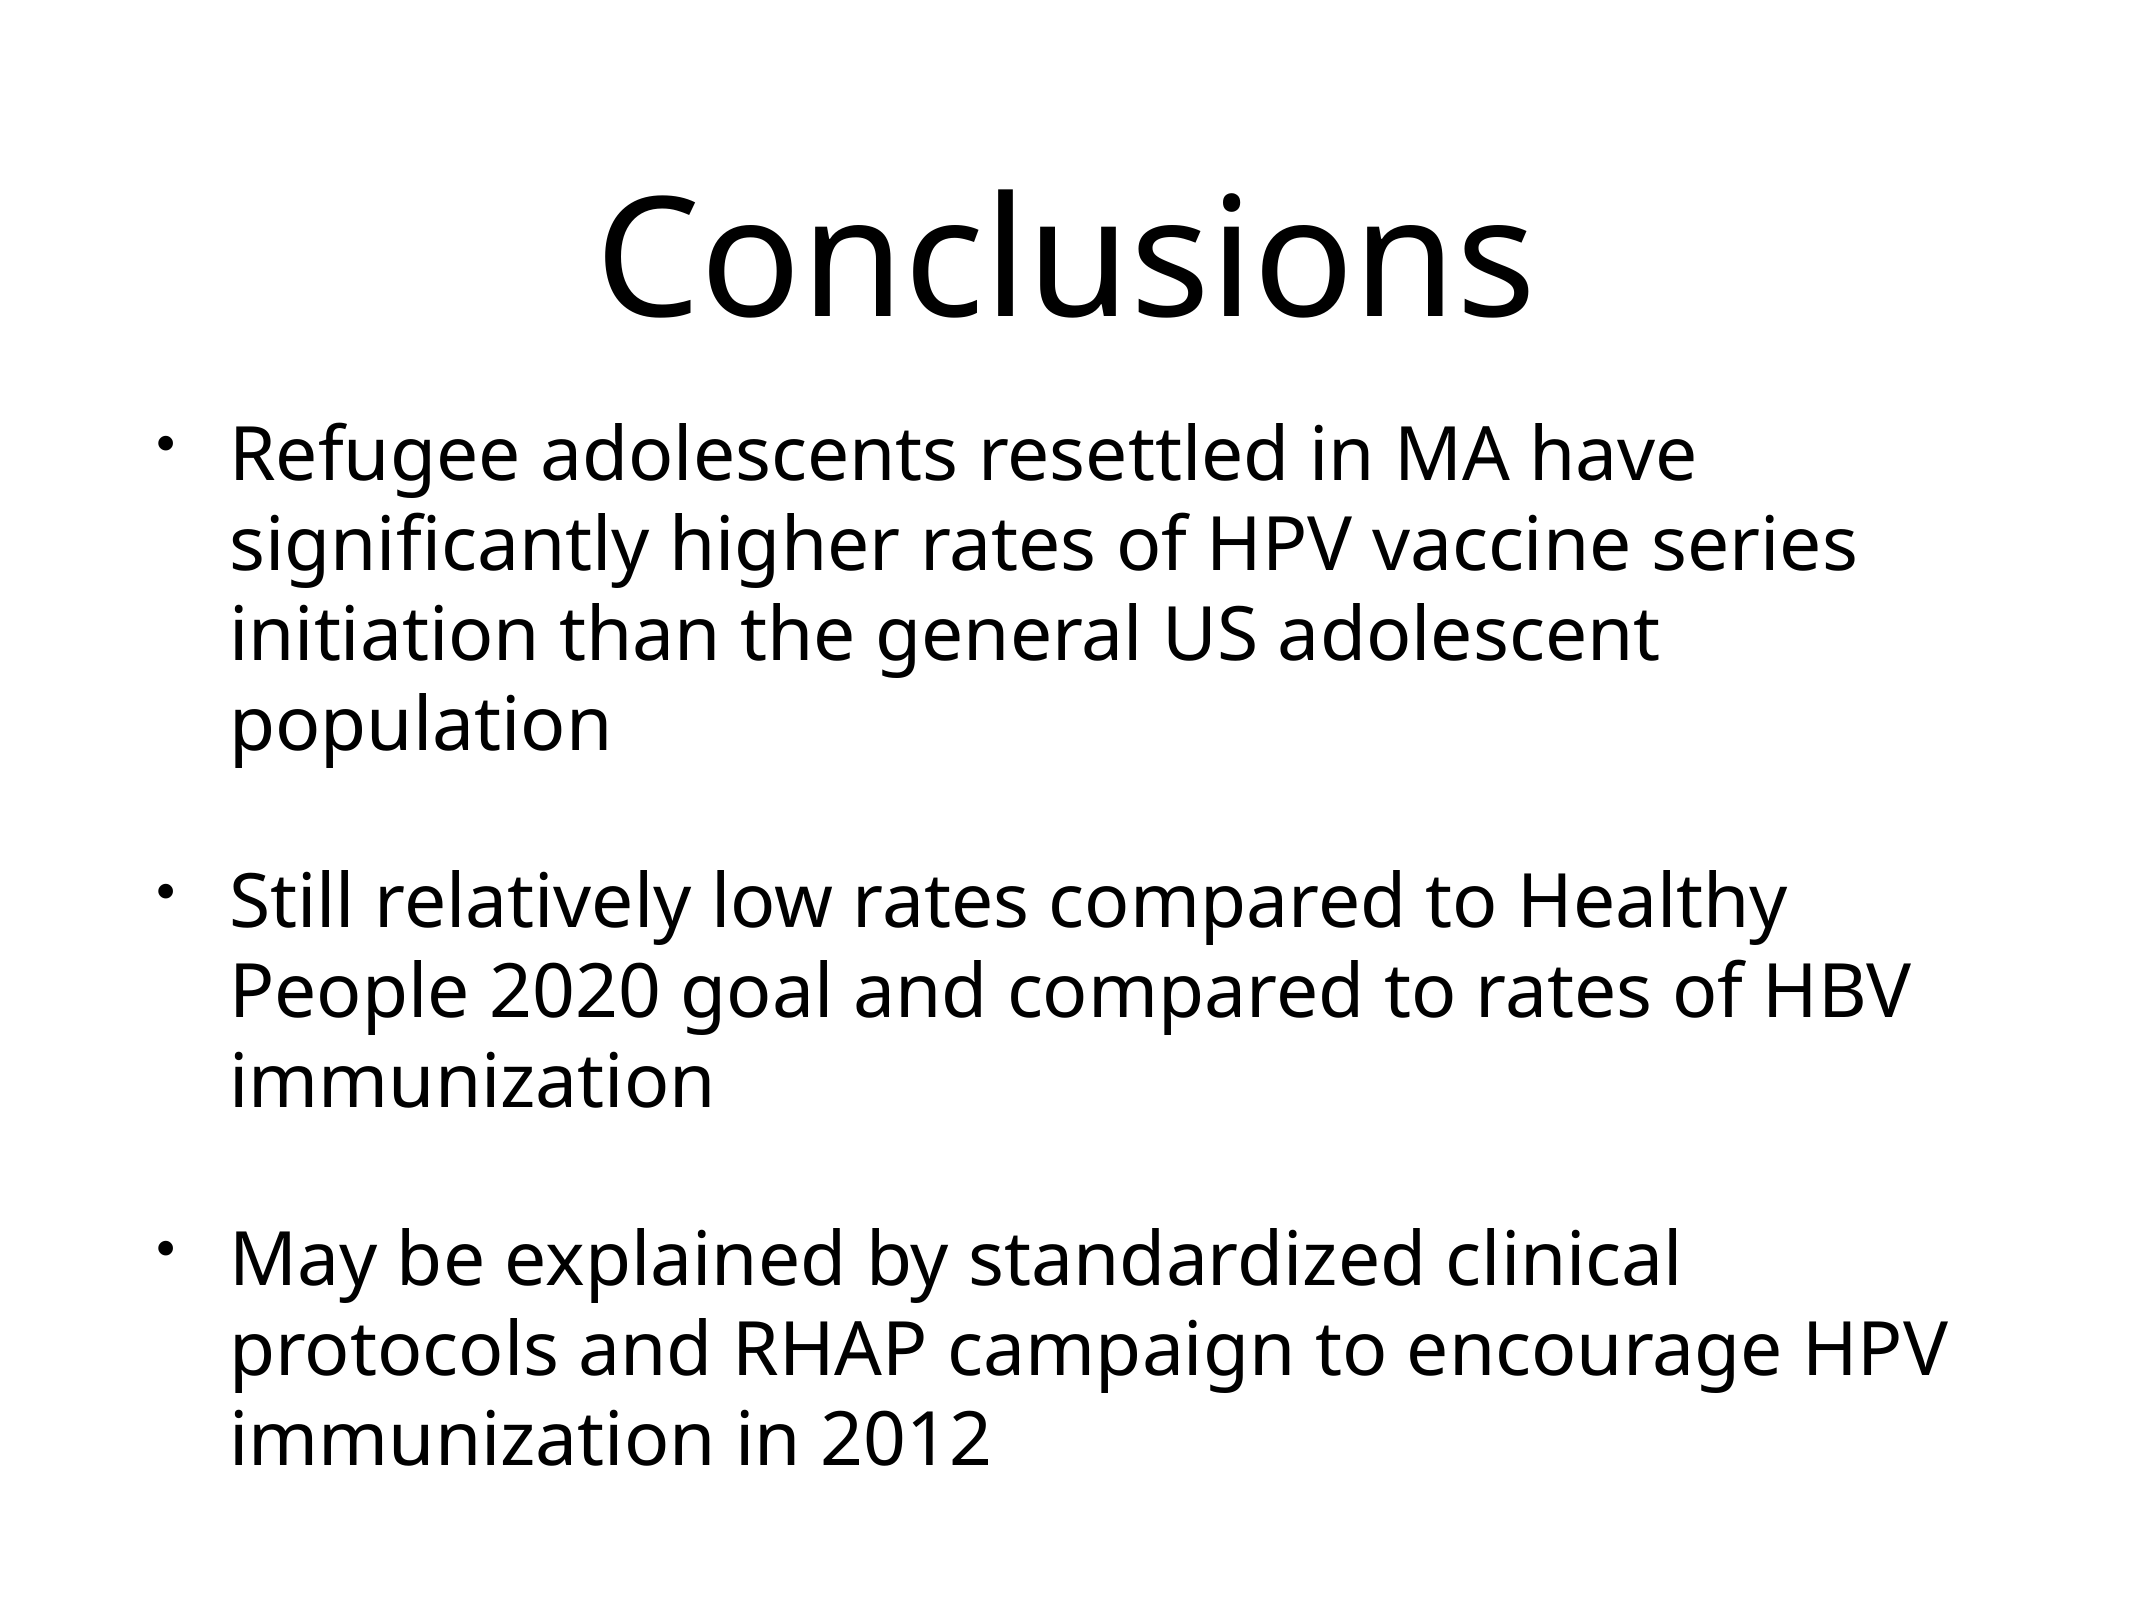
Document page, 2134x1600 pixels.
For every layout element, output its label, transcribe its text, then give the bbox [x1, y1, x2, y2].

title Conclusions [155, 72, 1978, 426]
list Refugee adolescents resettled in MA have significantly higher rates of HPV vaccine series initiation than the general US adolescent population Still relatively low rates compared to Healthy People 2020 goal and compared to rates of HBV immunization May be explained by standardized clinical protocols and RHAP campaign to encourage HPV immunization in 2012 [155, 426, 1978, 1459]
